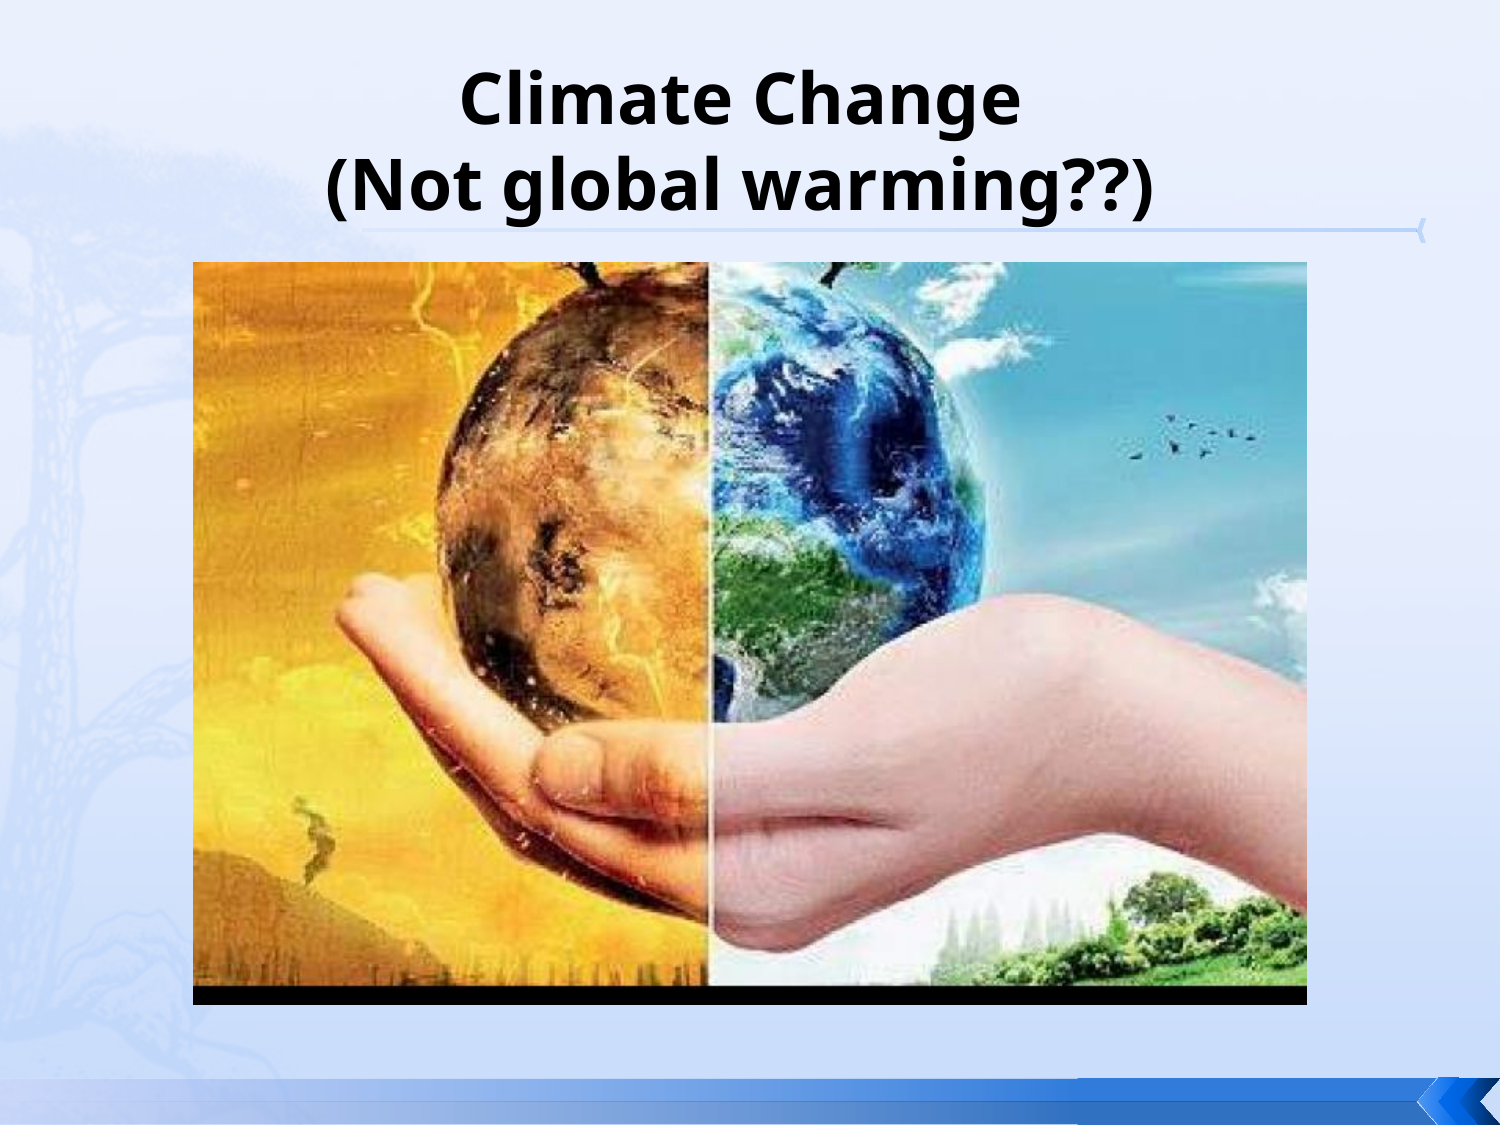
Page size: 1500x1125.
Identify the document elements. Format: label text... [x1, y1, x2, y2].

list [192, 261, 1308, 1006]
title Climate Change (Not global warming??) [75, 45, 1425, 233]
